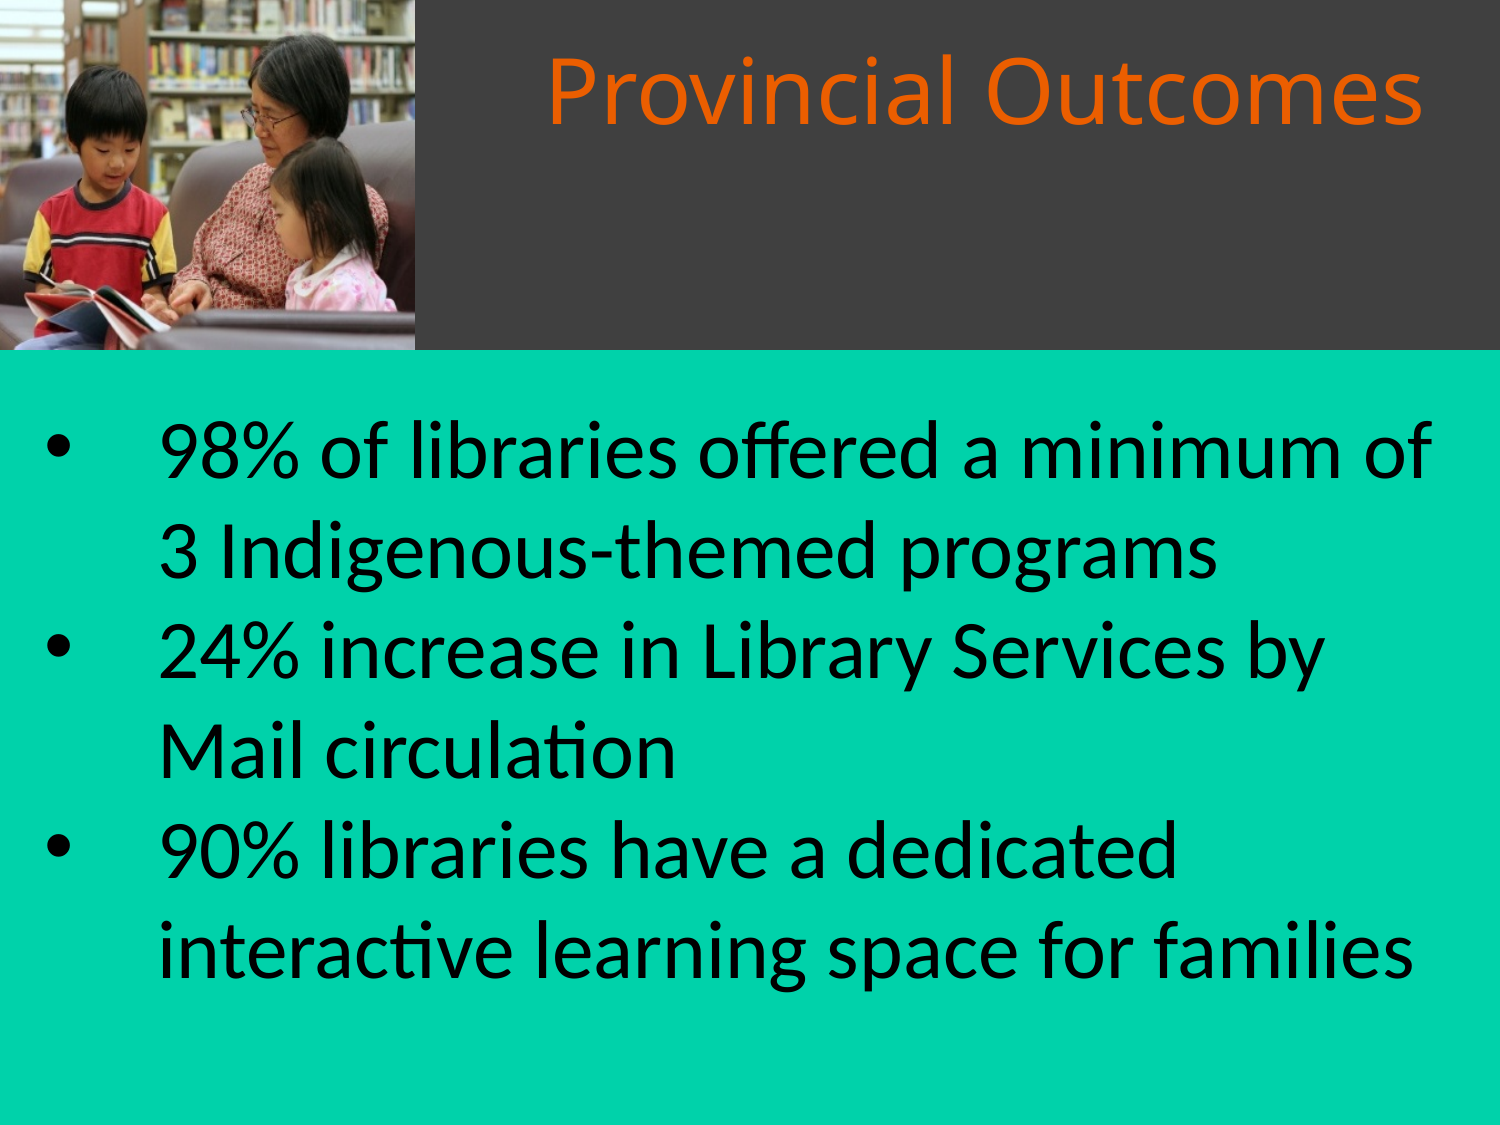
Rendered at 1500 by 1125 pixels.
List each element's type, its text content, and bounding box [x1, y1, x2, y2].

text_box 98% of libraries offered a minimum of 3 Indigenous-themed programs 24% increase in Library Services by Mail circulation 90% libraries have a dedicated interactive learning space for families [0, 350, 1500, 1125]
text_box Provincial Outcomes [415, 0, 1500, 350]
picture [0, 0, 415, 351]
